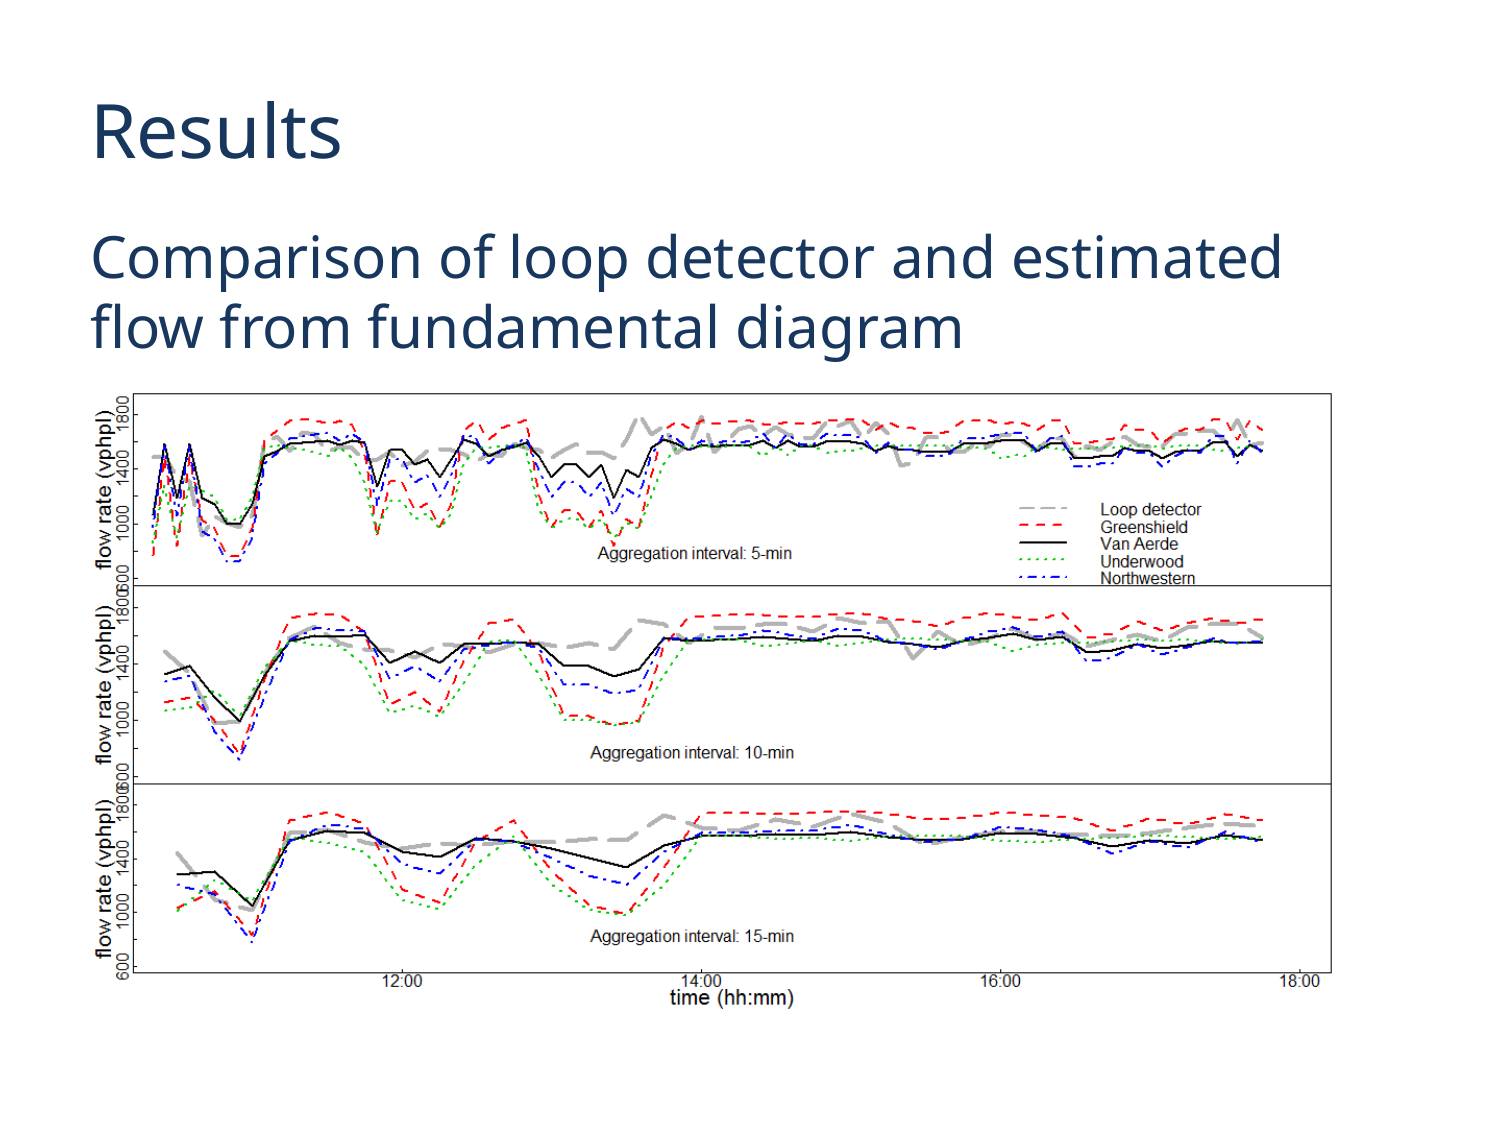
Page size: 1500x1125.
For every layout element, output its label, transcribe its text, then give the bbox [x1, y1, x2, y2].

picture [87, 387, 1338, 1013]
title Results [75, 70, 1425, 188]
list Comparison of loop detector and estimated flow from fundamental diagram [75, 212, 1425, 955]
